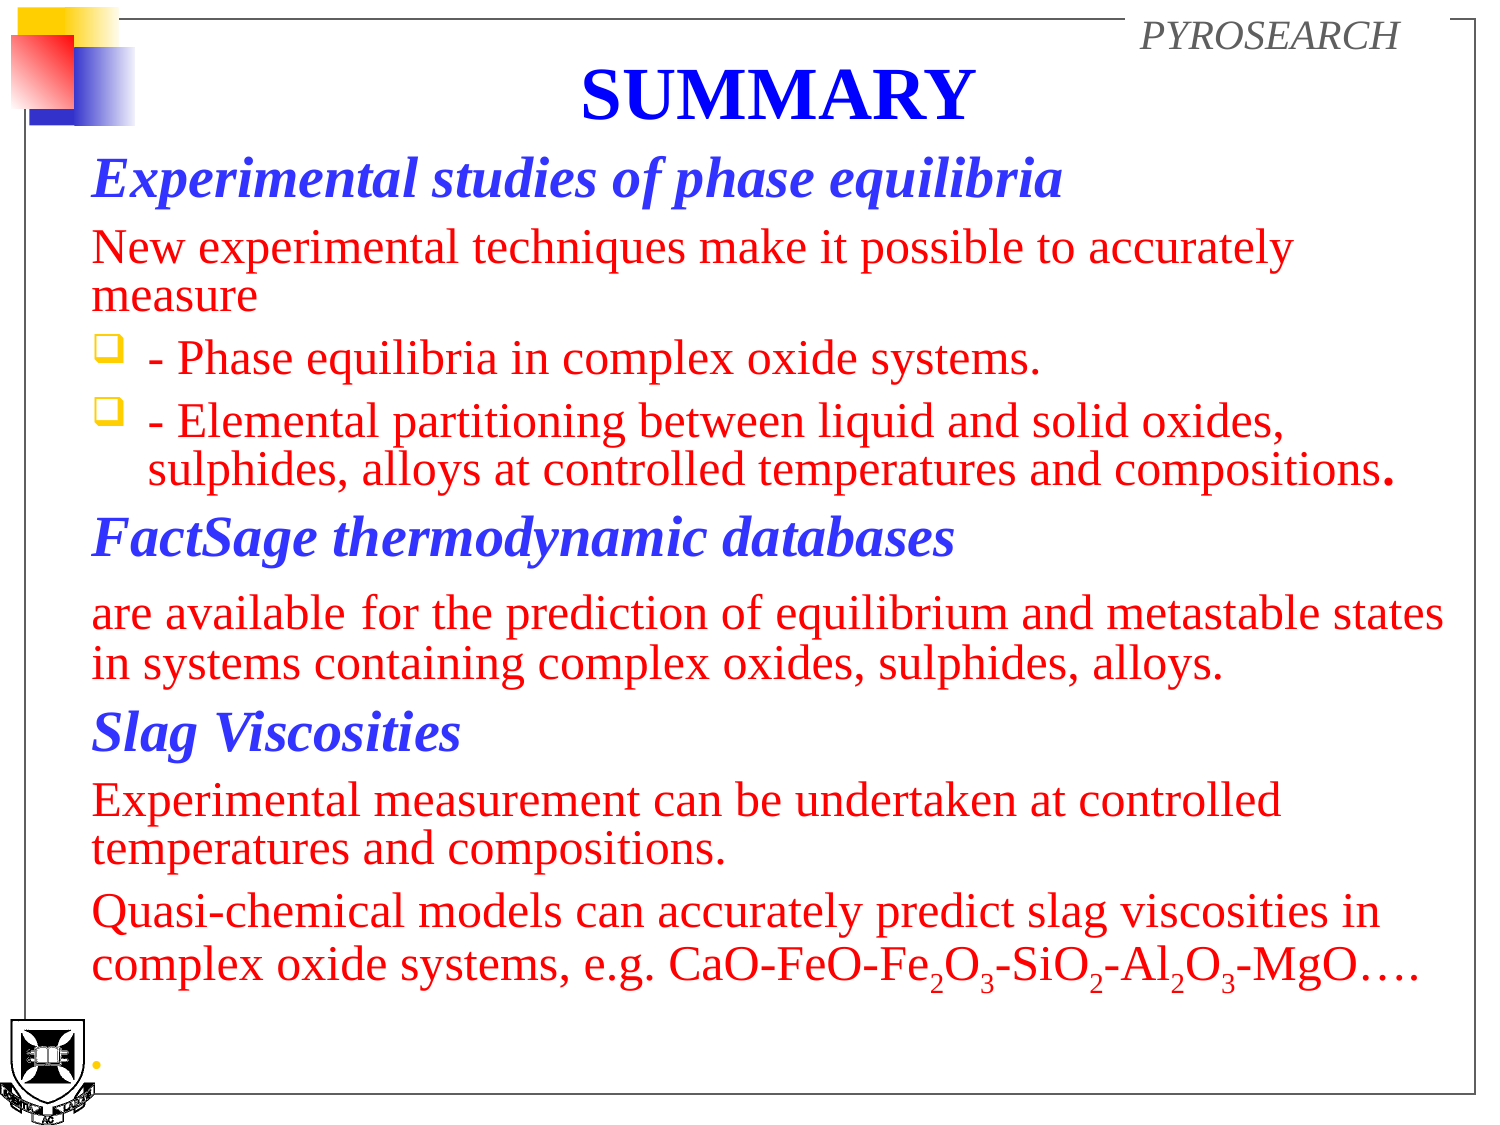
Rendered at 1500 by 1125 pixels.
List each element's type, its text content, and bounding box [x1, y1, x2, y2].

text_box SUMMARY Experimental studies of phase equilibria New experimental techniques make it possible to accurately measure - Phase equilibria in complex oxide systems. - Elemental partitioning between liquid and solid oxides, sulphides, alloys at controlled temperatures and compositions. FactSage thermodynamic databases are available for the prediction of equilibrium and metastable states in systems containing complex oxides, sulphides, alloys. Slag Viscosities Experimental measurement can be undertaken at controlled temperatures and compositions. Quasi-chemical models can accurately predict slag viscosities in complex oxide systems, e.g. CaO-FeO-Fe2O3-SiO2-Al2O3-MgO…. [76, 54, 1483, 876]
